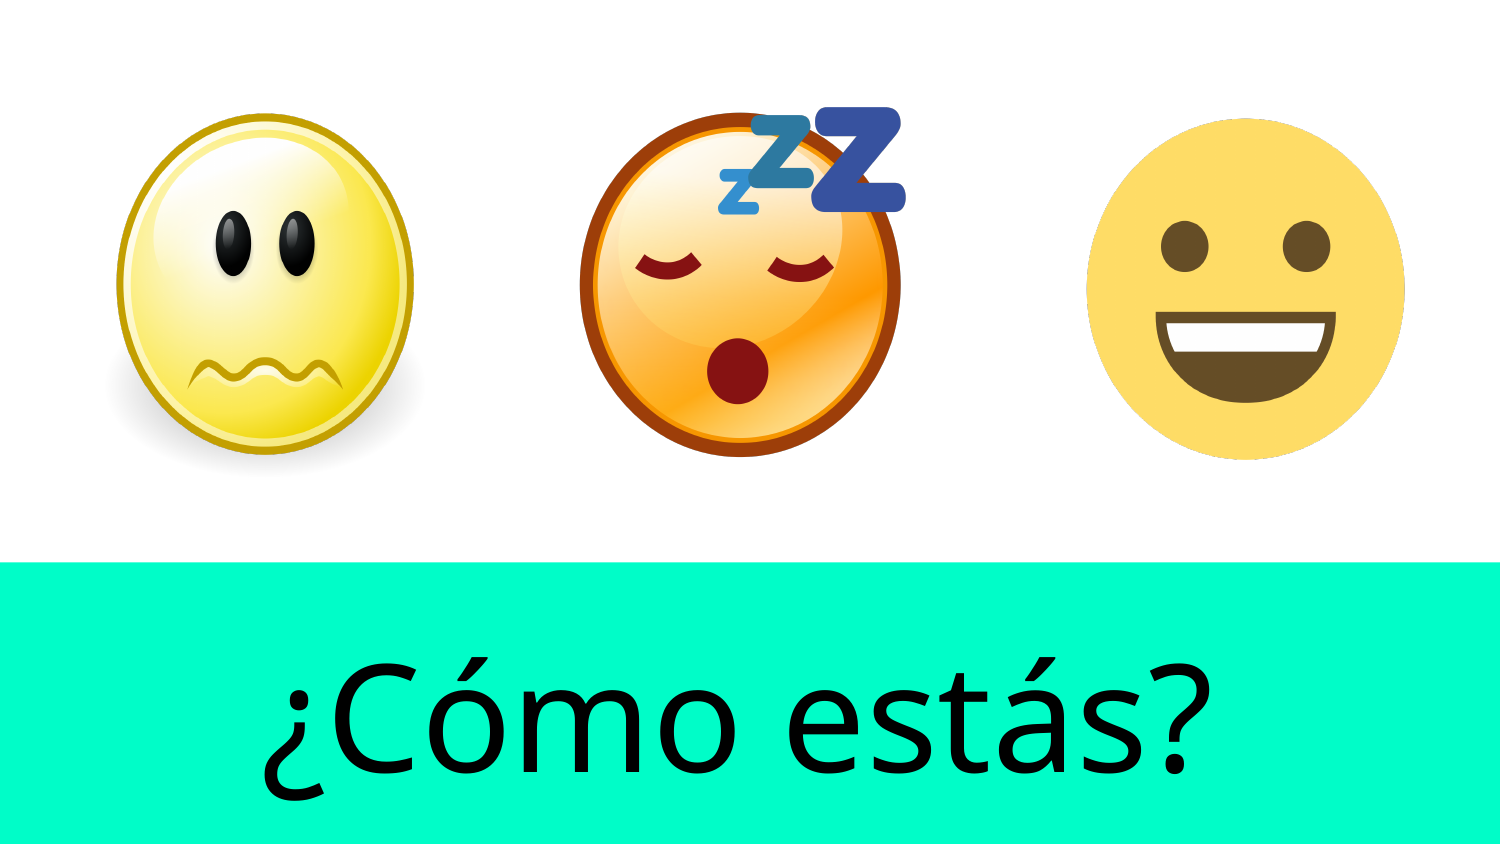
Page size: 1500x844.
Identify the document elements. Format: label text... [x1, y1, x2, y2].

picture [94, 97, 435, 487]
picture [1075, 107, 1416, 471]
picture [576, 96, 916, 461]
text_box ¿Cómo estás? [67, 660, 1408, 766]
